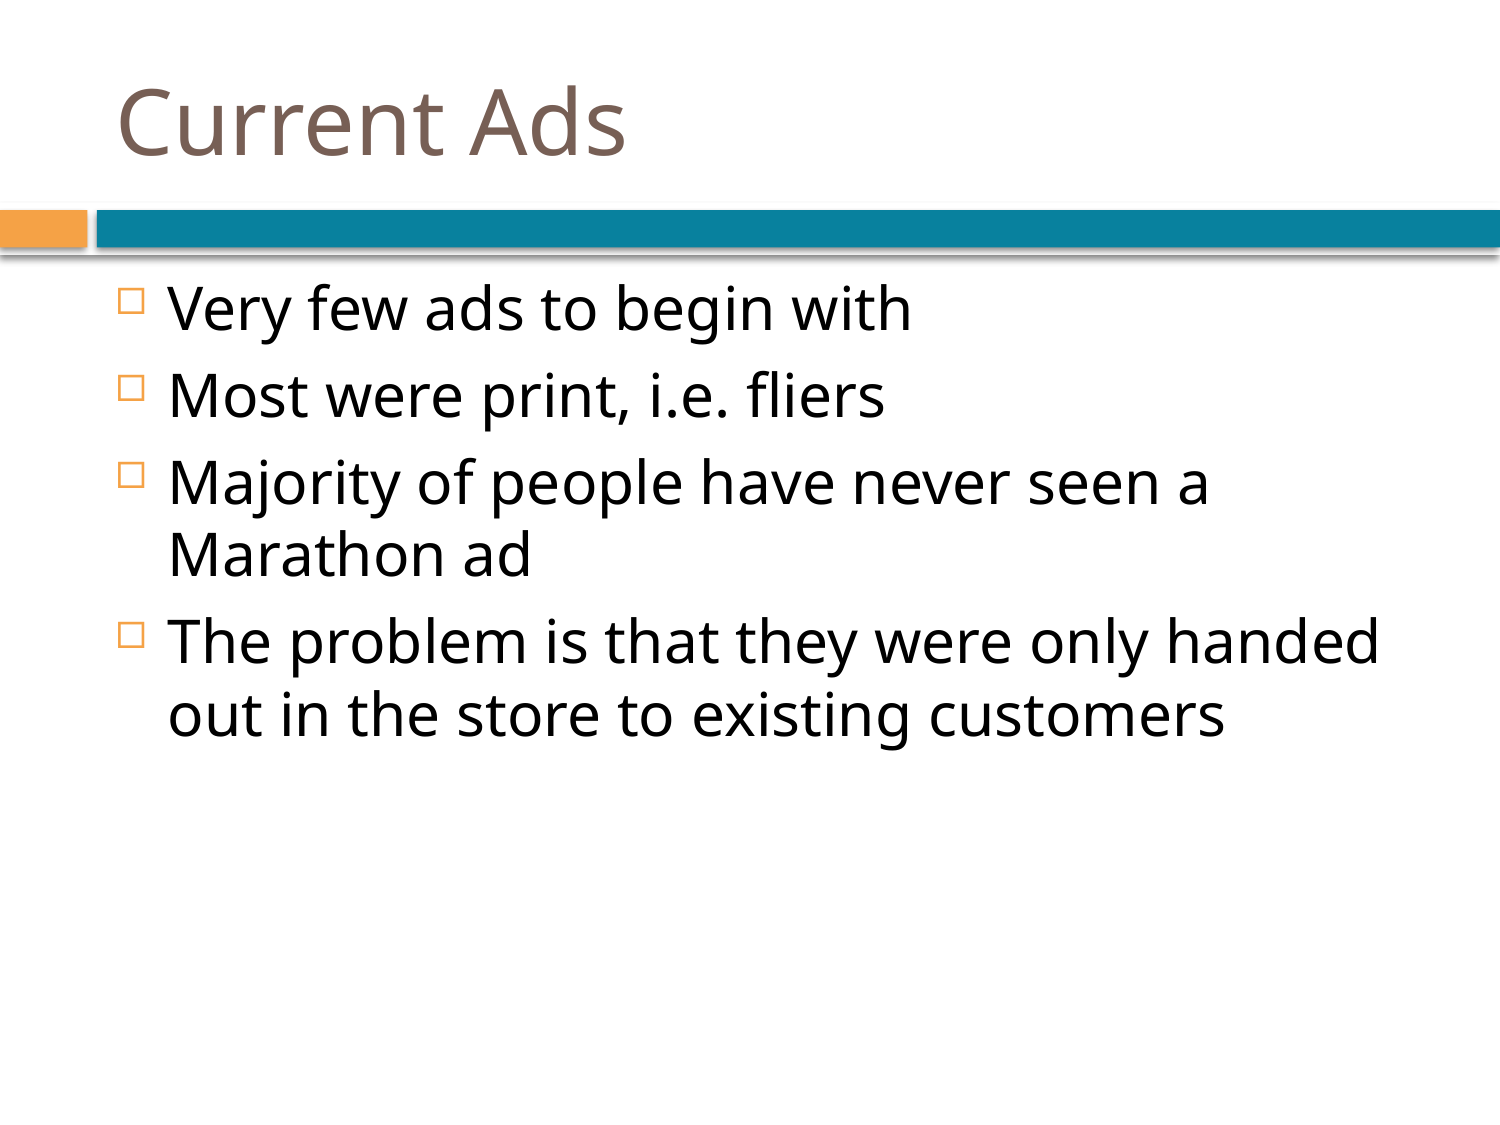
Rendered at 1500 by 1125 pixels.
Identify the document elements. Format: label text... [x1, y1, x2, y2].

title Current Ads [100, 37, 1438, 200]
list Very few ads to begin with Most were print, i.e. fliers Majority of people have never seen a Marathon ad The problem is that they were only handed out in the store to existing customers [100, 262, 1438, 1000]
